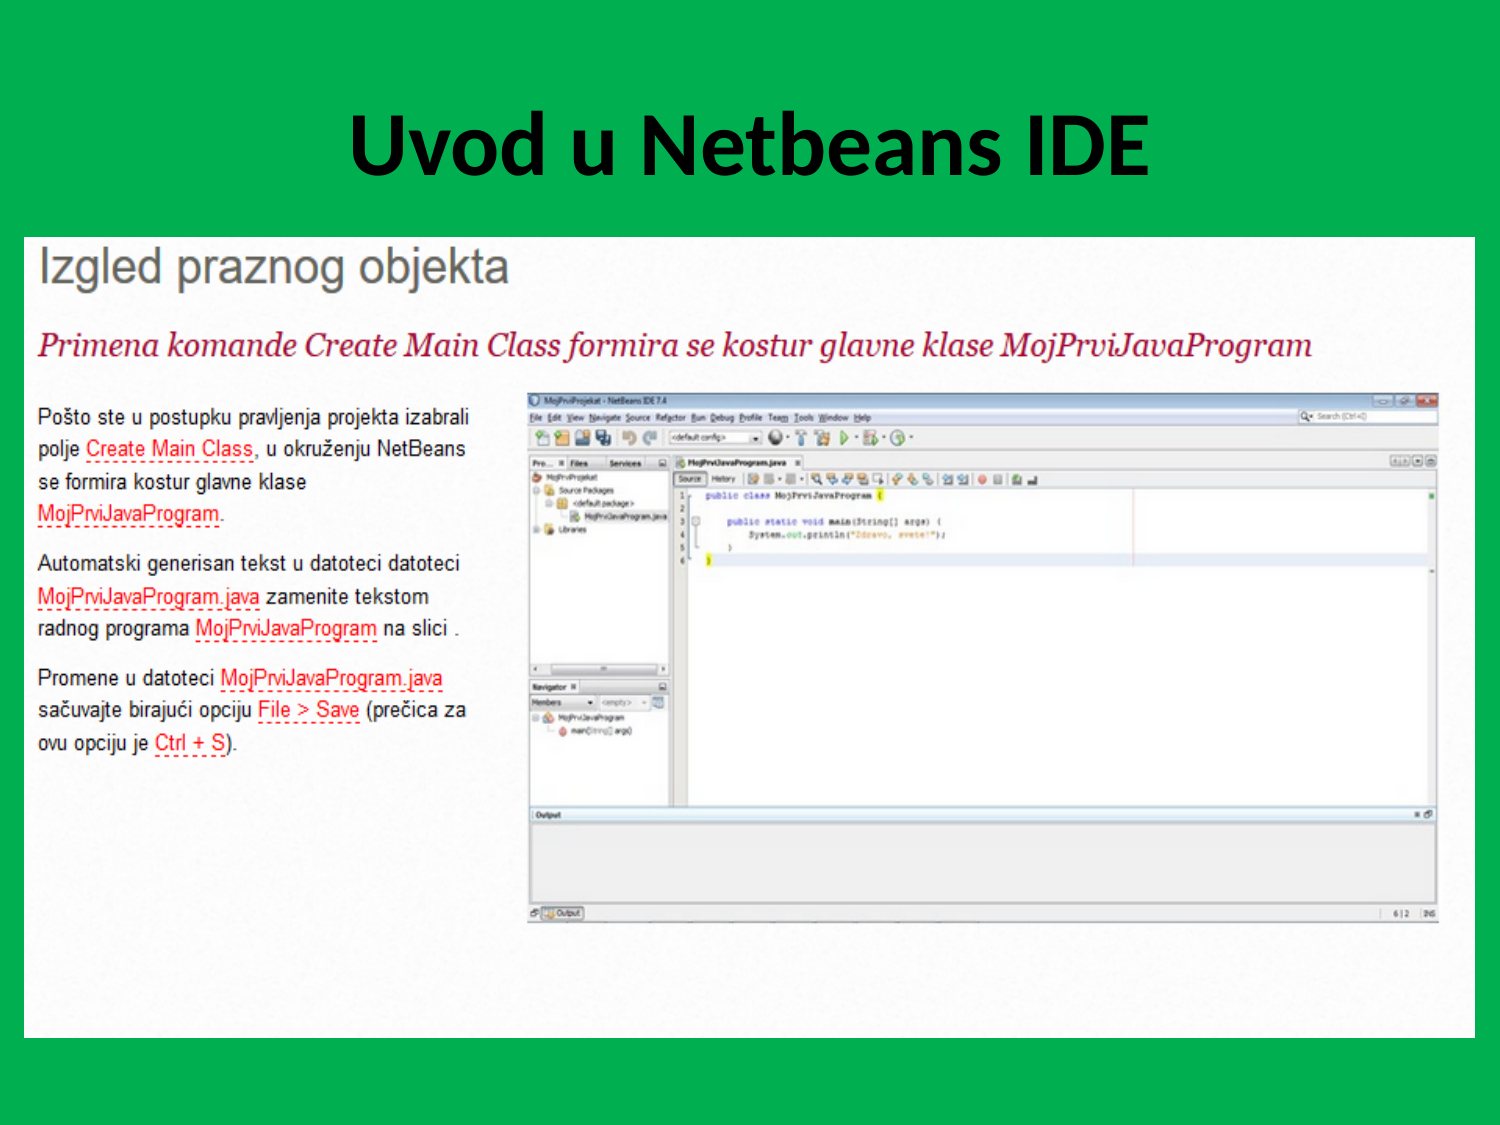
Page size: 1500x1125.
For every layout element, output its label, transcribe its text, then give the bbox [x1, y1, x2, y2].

picture [24, 237, 1476, 1038]
title Uvod u Netbeans IDE [75, 45, 1425, 233]
